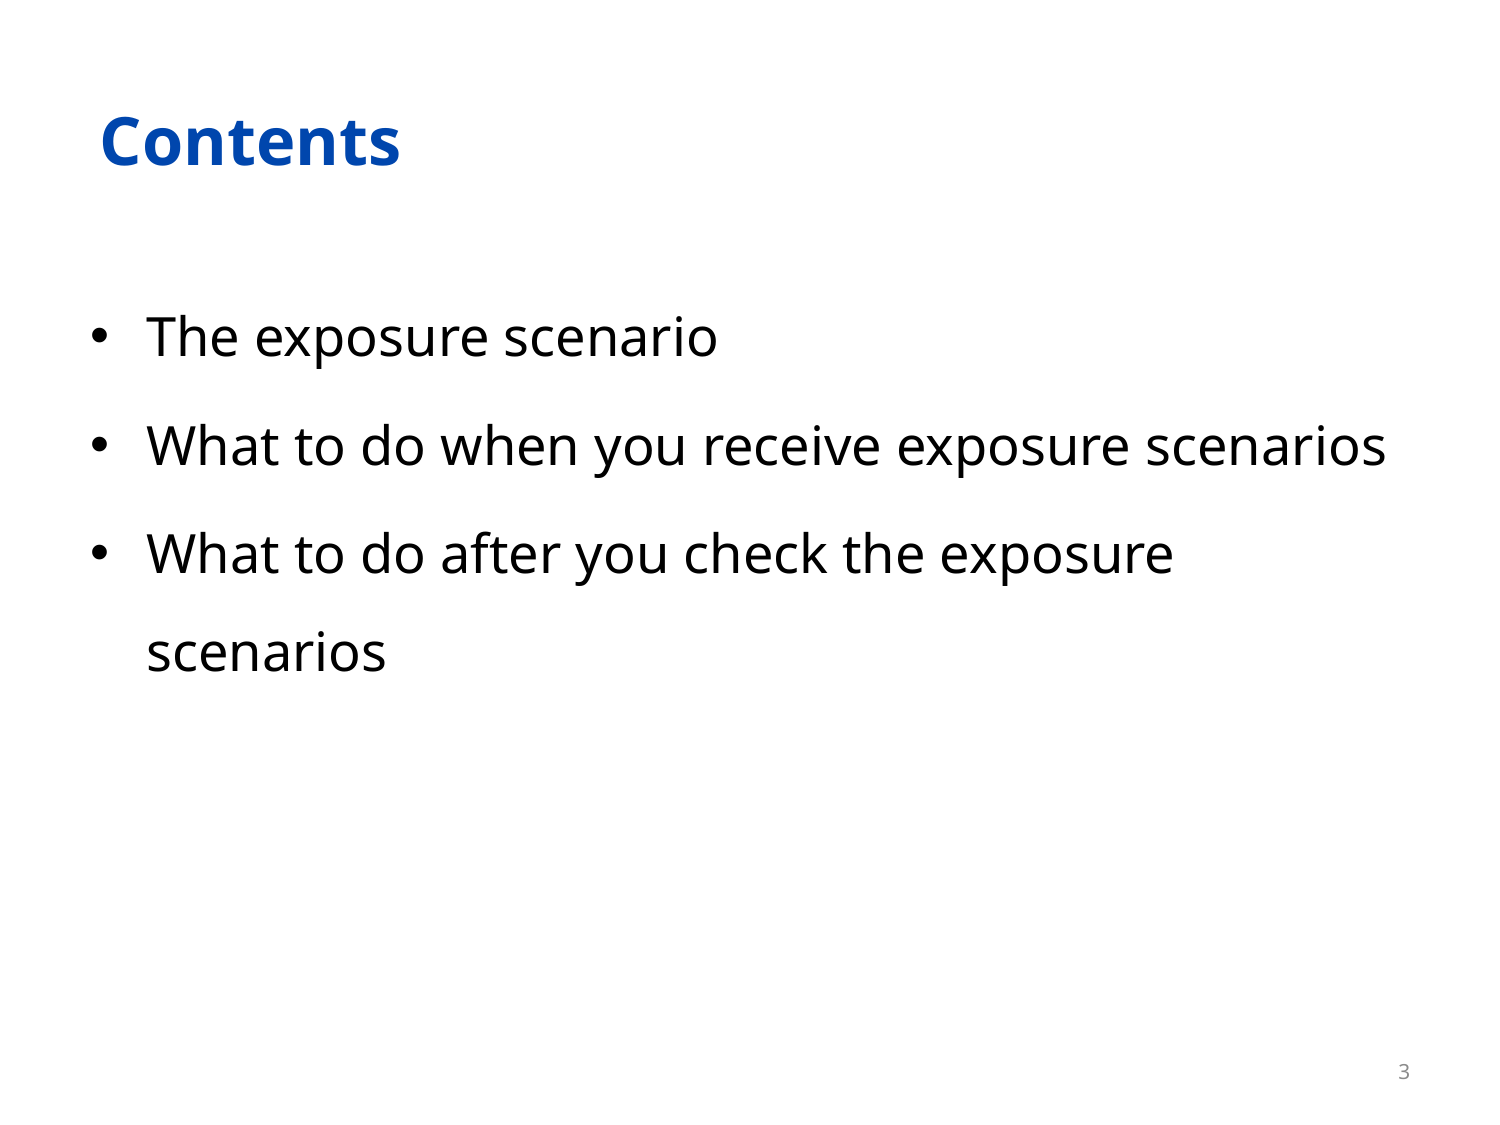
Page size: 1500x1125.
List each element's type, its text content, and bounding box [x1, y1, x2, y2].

title Contents [85, 45, 1436, 233]
list The exposure scenario What to do when you receive exposure scenarios What to do after you check the exposure scenarios [75, 262, 1425, 1005]
slide_number 3 [1074, 1042, 1425, 1103]
